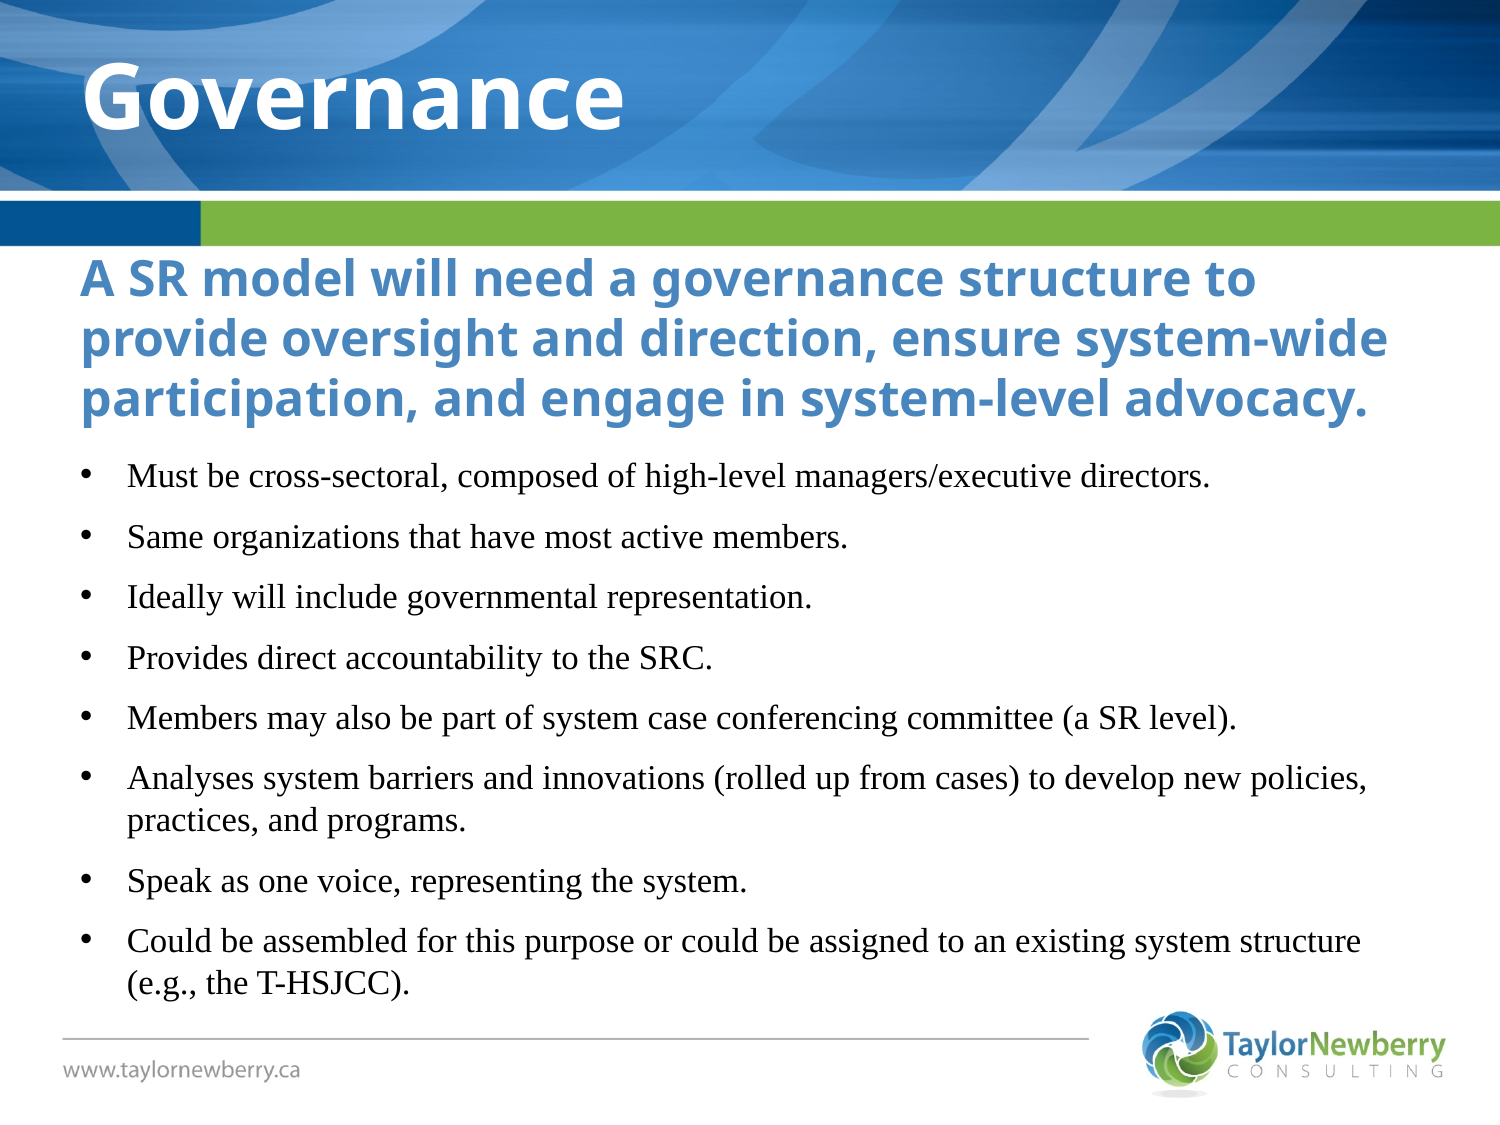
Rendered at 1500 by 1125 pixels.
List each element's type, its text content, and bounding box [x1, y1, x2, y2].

subtitle Must be cross-sectoral, composed of high-level managers/executive directors. Same organizations that have most active members. Ideally will include governmental representation. Provides direct accountability to the SRC. Members may also be part of system case conferencing committee (a SR level). Analyses system barriers and innovations (rolled up from cases) to develop new policies, practices, and programs. Speak as one voice, representing the system. Could be assembled for this purpose or could be assigned to an existing system structure (e.g., the T-HSJCC). [64, 445, 1447, 1013]
list Governance [64, 30, 1211, 181]
title A SR model will need a governance structure to provide oversight and direction, ensure system-wide participation, and engage in system-level advocacy. [65, 247, 1438, 425]
picture [0, 0, 1500, 1125]
